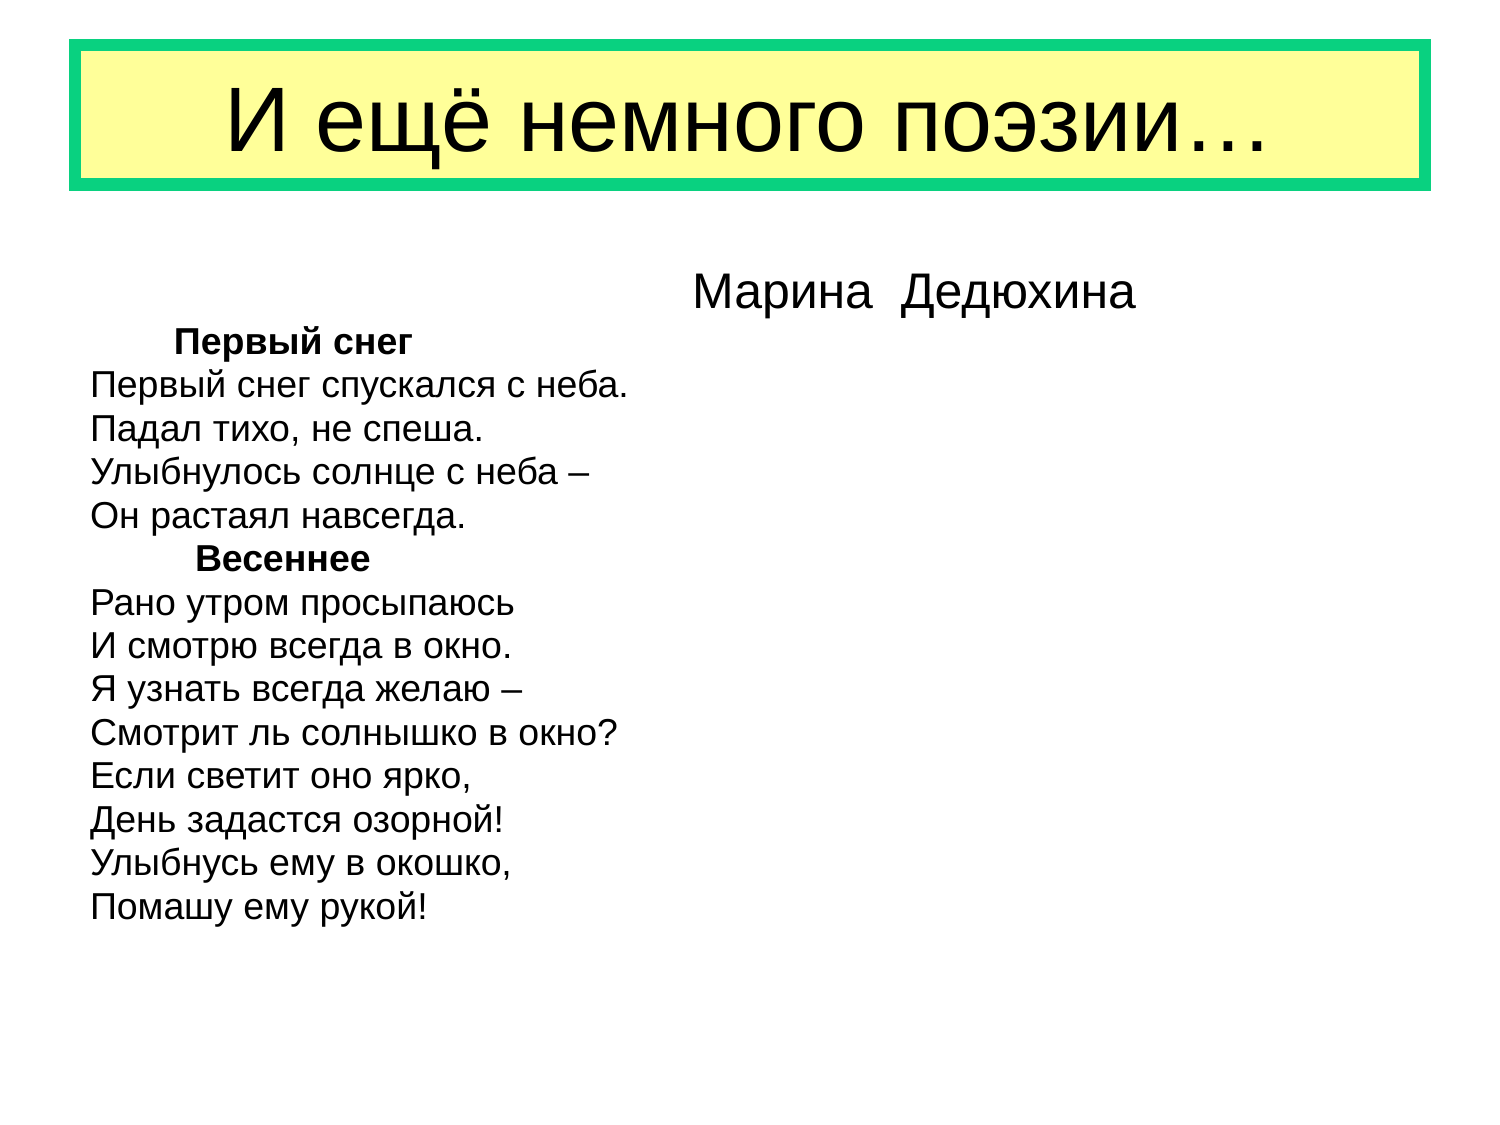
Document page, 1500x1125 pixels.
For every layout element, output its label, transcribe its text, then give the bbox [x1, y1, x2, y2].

list Марина Дедюхина Первый снег Первый снег спускался с неба. Падал тихо, не спеша. Улыбнулось солнце с неба – Он растаял навсегда. Весеннее Рано утром просыпаюсь И смотрю всегда в окно. Я узнать всегда желаю – Смотрит ль солнышко в окно? Если светит оно ярко, День задастся озорной! Улыбнусь ему в окошко, Помашу ему рукой! [74, 262, 1426, 1006]
title И ещё немного поэзии… [74, 44, 1426, 185]
